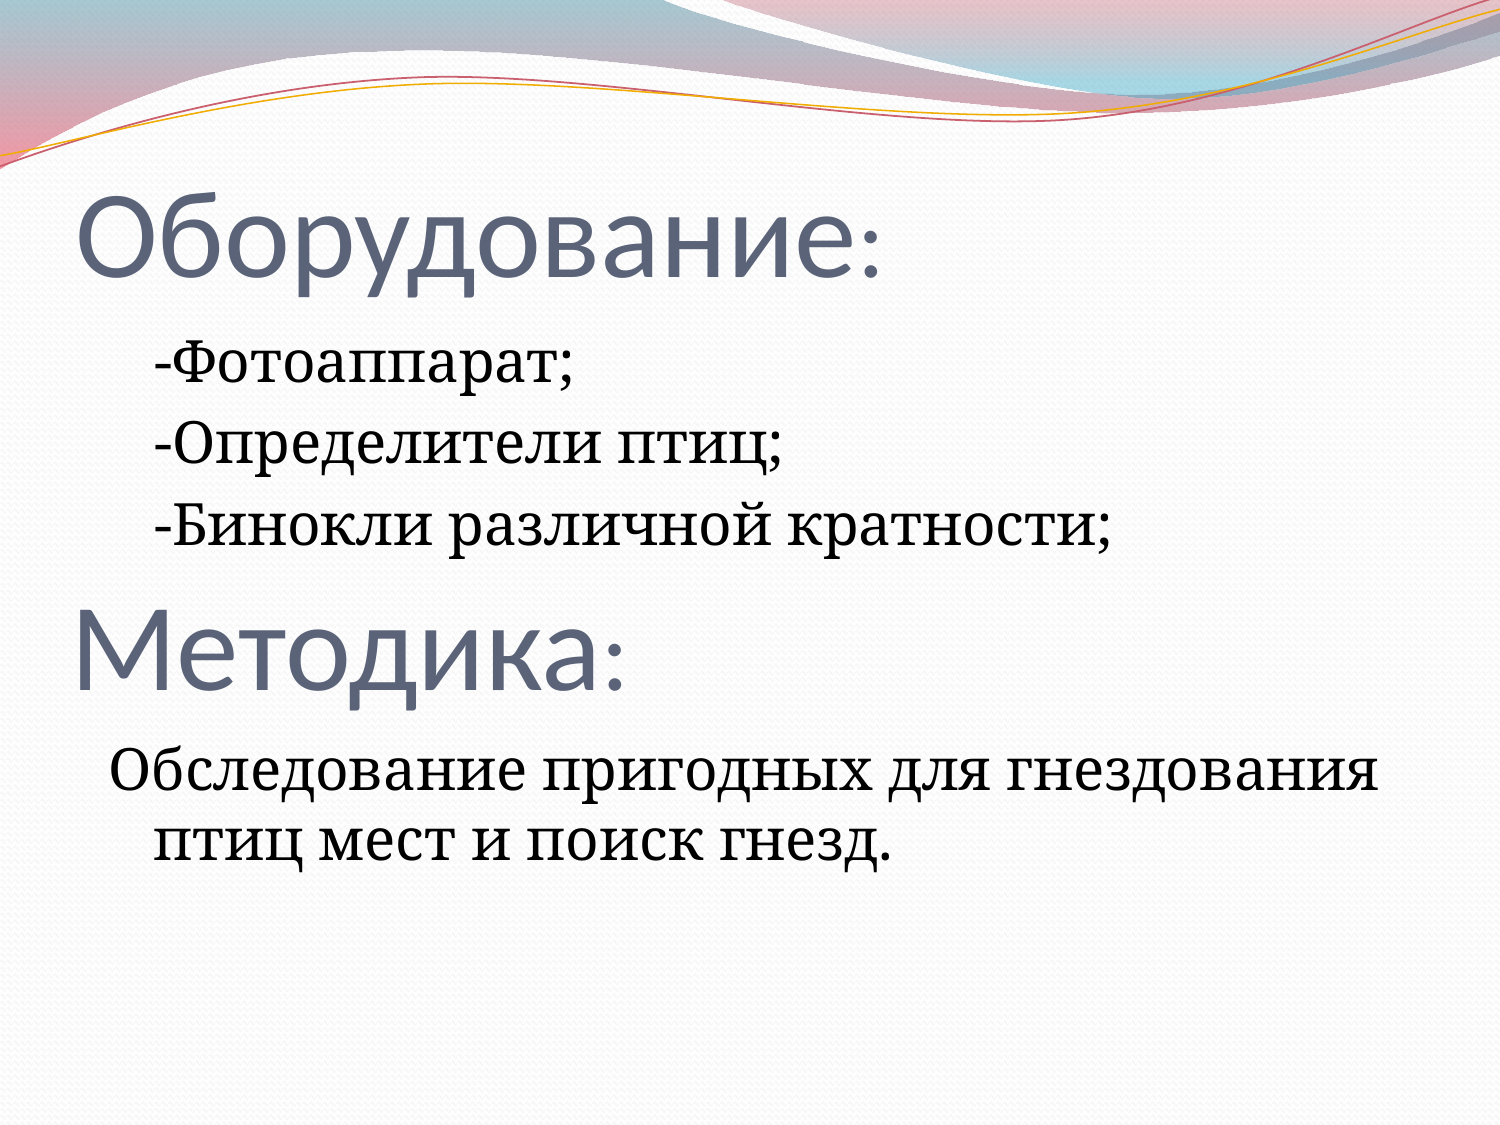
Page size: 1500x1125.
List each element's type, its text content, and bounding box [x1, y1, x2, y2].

text_box Методика: [70, 515, 1421, 715]
list -Фотоаппарат; -Определители птиц; -Бинокли различной кратности; Обследование пригодных для гнездования птиц мест и поиск гнезд. [93, 316, 1444, 1037]
title Оборудование: [75, 115, 1425, 303]
